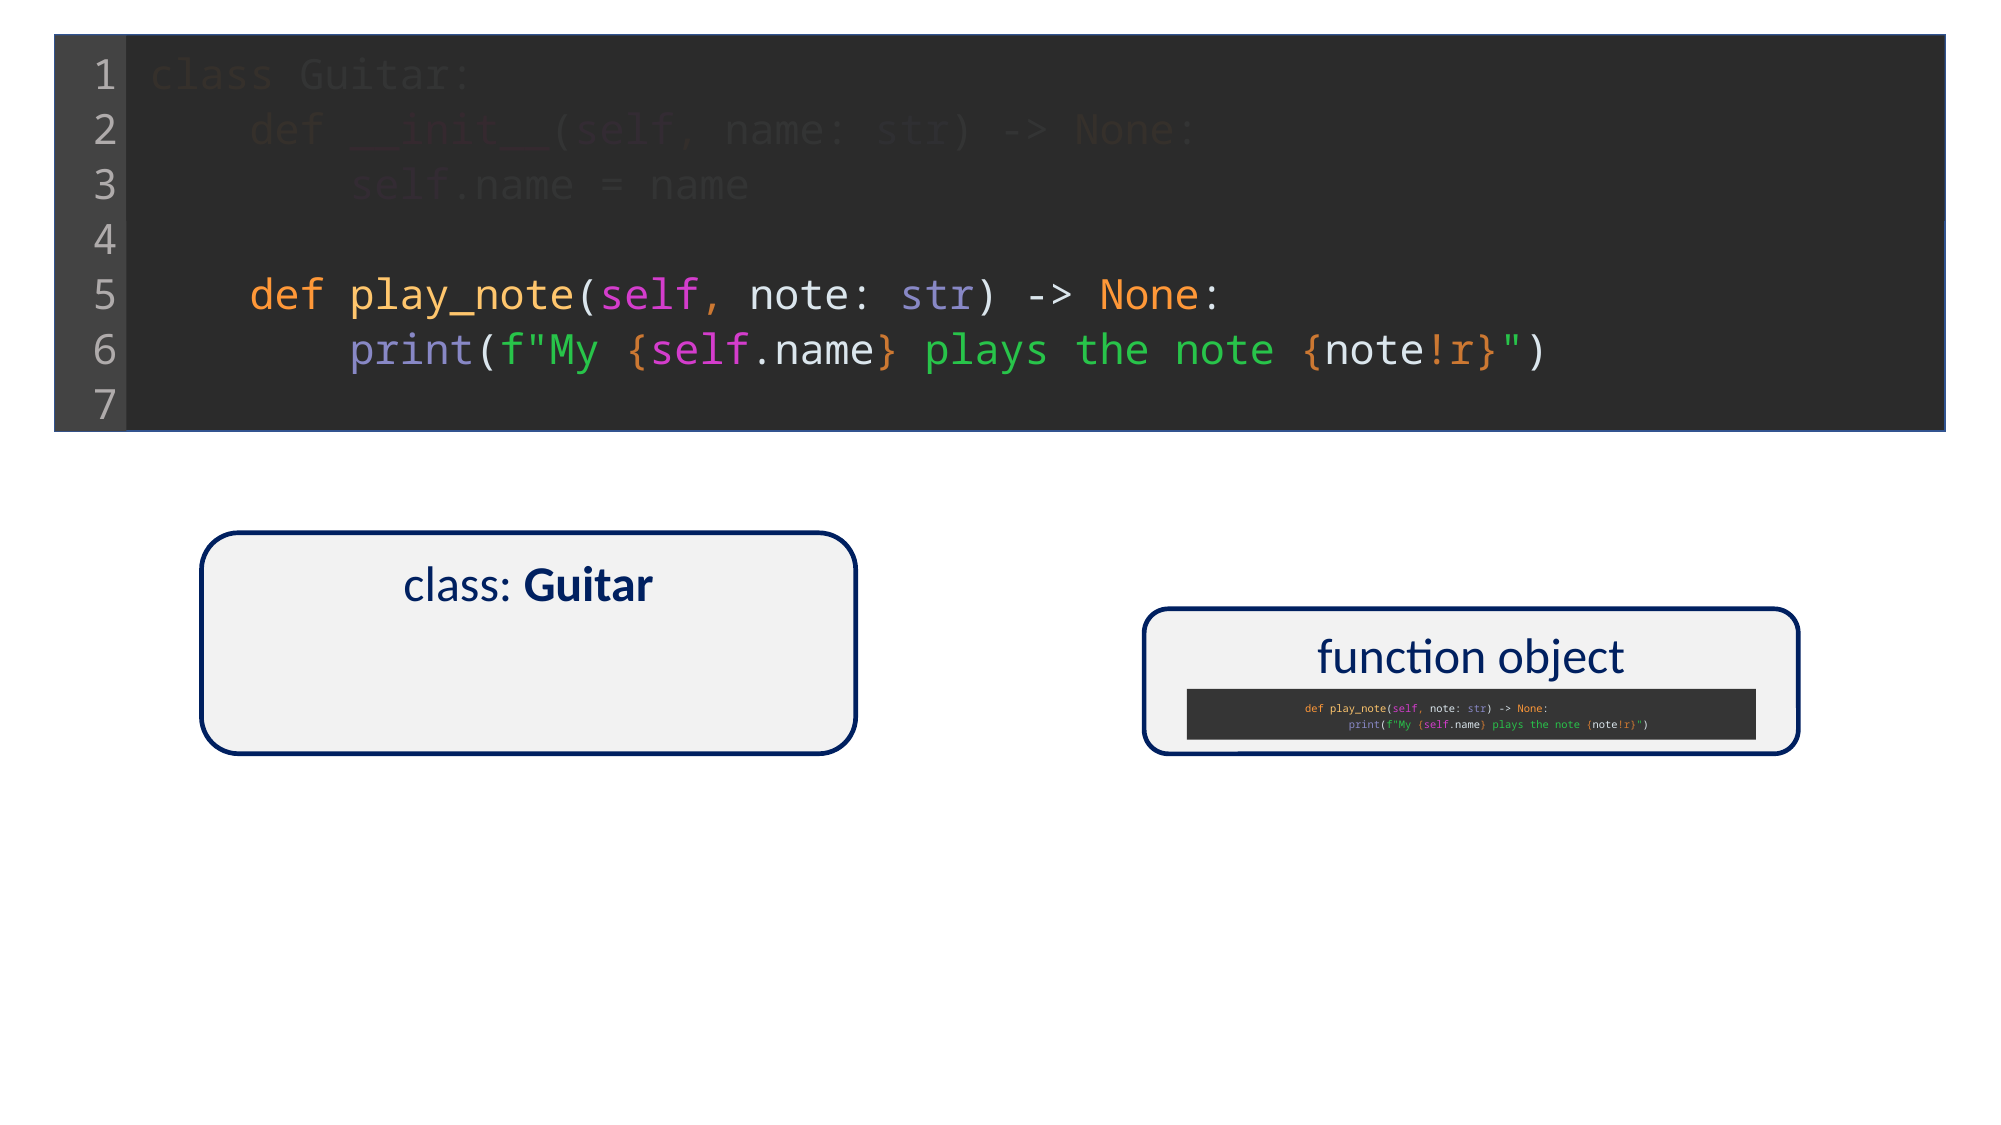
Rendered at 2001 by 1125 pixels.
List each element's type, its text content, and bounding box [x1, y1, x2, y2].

text_box function object [1143, 608, 1799, 755]
text_box def play_note(self, note: str) -> None: print(f"My {self.name} plays the note {note!r}") [1186, 688, 1757, 741]
text_box [125, 34, 1946, 222]
text_box 1 2 3 4 5 6 7 [54, 34, 127, 432]
text_box class: Guitar [200, 532, 857, 755]
text_box class Guitar: def __init__(self, name: str) -> None: self.name = name def play_note(self, note: str) -> None: print(f"My {self.name} plays the note {note!r}") [127, 222, 1946, 432]
